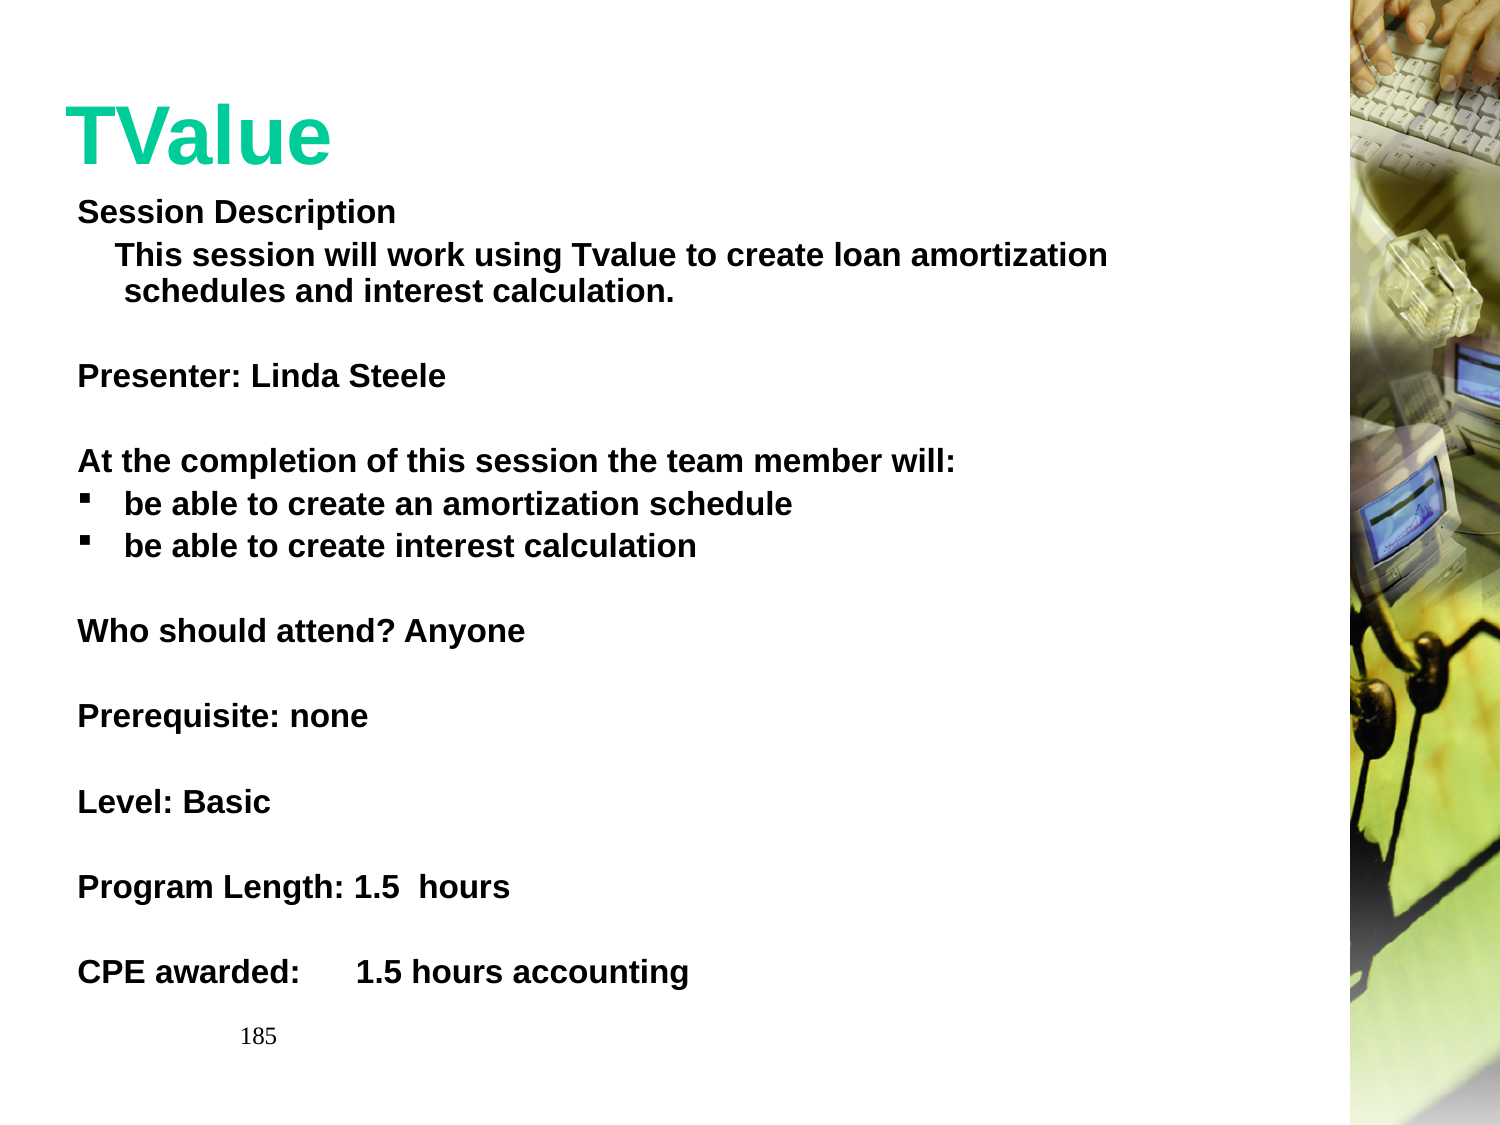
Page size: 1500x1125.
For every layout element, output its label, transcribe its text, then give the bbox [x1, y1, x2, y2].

list Session Description This session will work using Tvalue to create loan amortization schedules and interest calculation. Presenter: Linda Steele At the completion of this session the team member will: be able to create an amortization schedule be able to create interest calculation Who should attend? Anyone Prerequisite: none Level: Basic Program Length: 1.5 hours CPE awarded: 1.5 hours accounting [62, 187, 1276, 1038]
slide_number 185 [225, 1038, 538, 1088]
picture [1350, 0, 1500, 1125]
title TValue [49, 37, 1263, 226]
